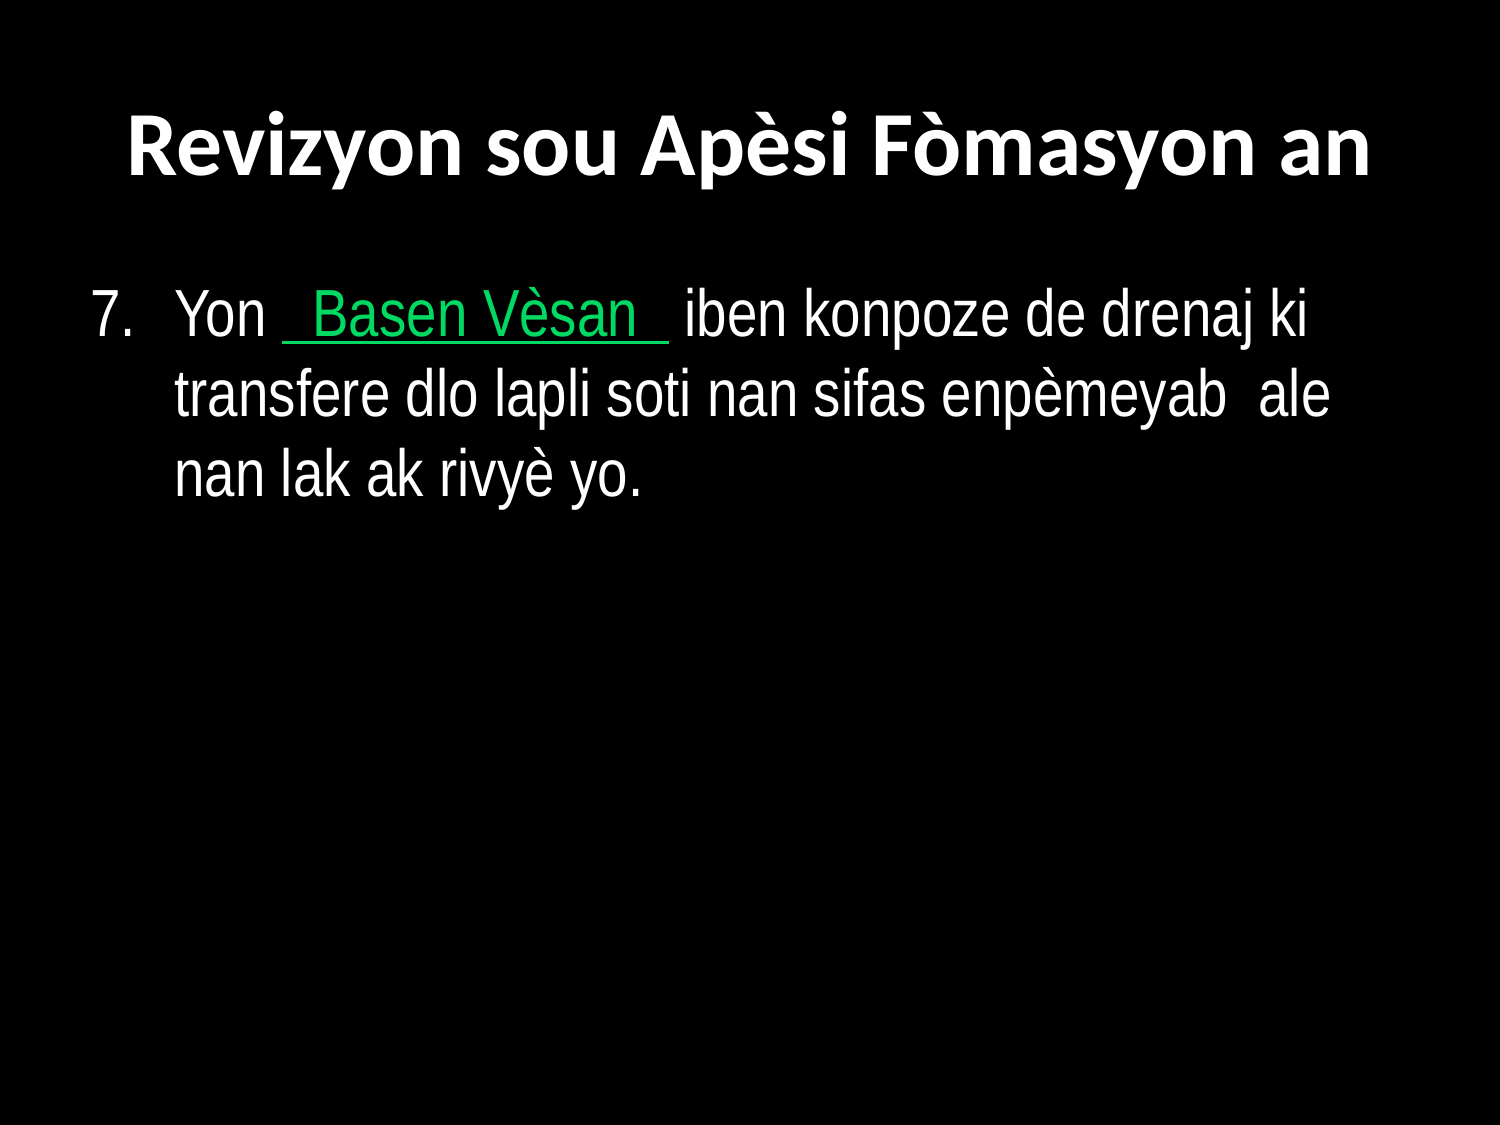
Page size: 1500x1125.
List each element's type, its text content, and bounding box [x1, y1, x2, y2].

title Revizyon sou Apèsi Fòmasyon an [75, 45, 1425, 233]
list 7. Yon Basen Vèsan iben konpoze de drenaj ki transfere dlo lapli soti nan sifas enpèmeyab ale nan lak ak rivyè yo. [75, 262, 1425, 1005]
